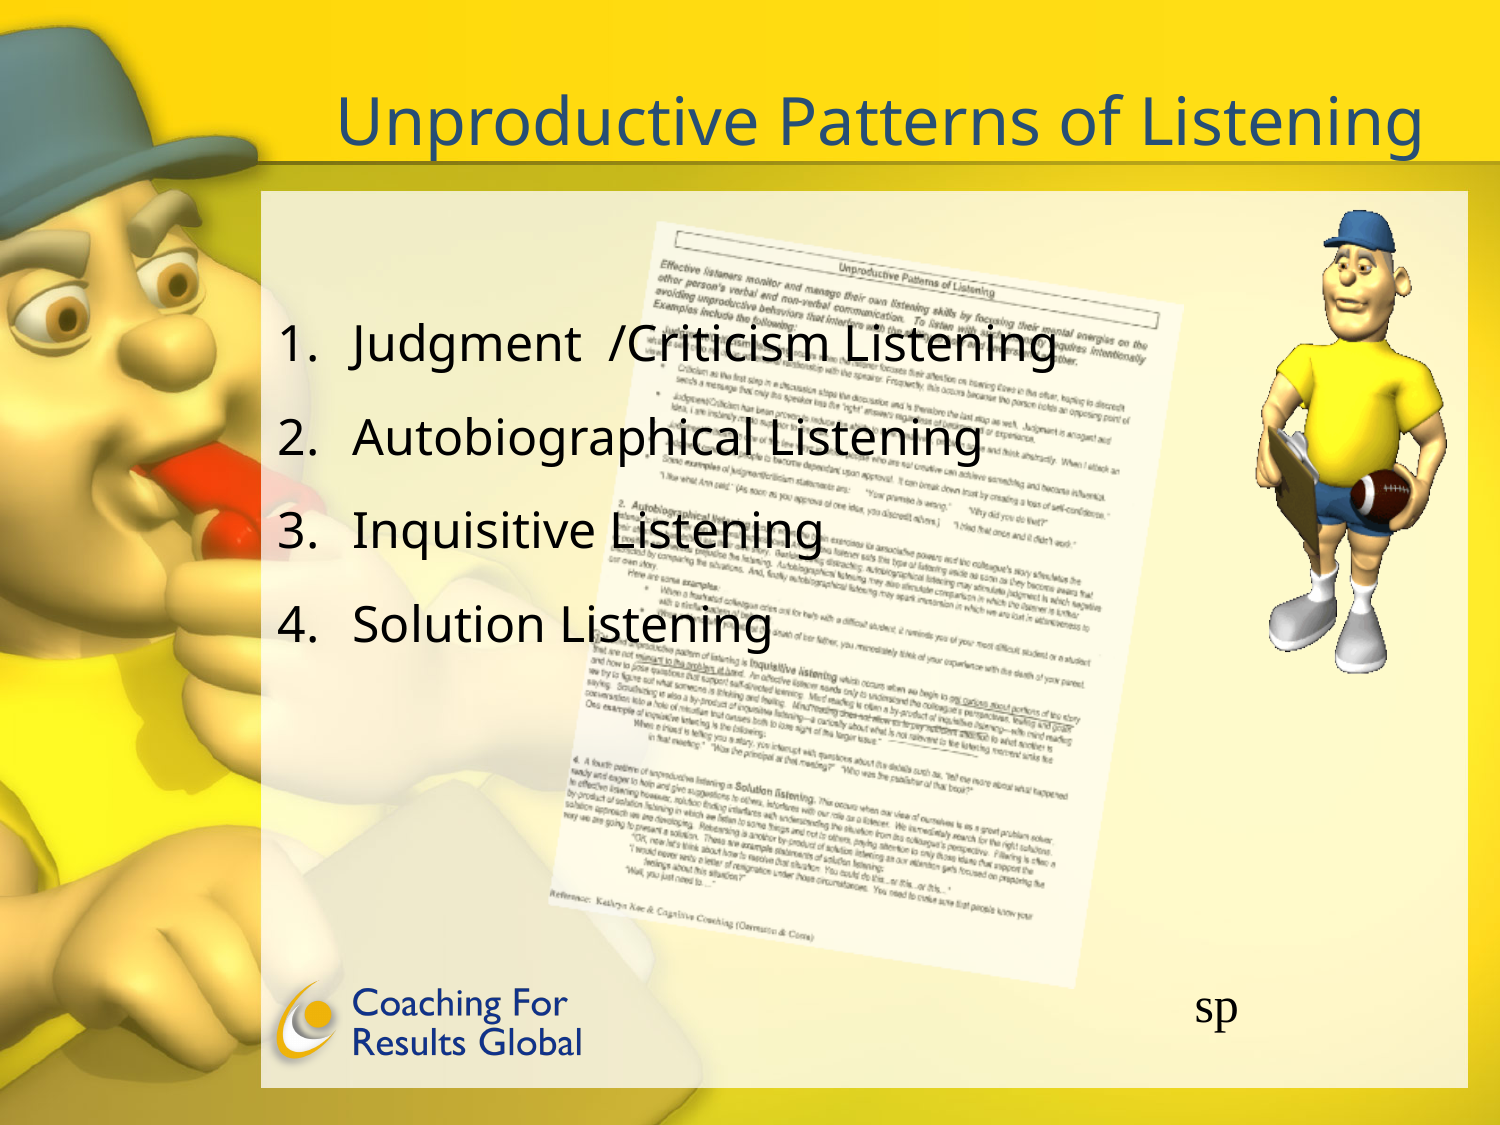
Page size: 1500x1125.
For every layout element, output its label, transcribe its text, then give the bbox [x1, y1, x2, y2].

text_box sp [1179, 965, 1255, 1041]
picture [0, 0, 1500, 1125]
title Unproductive Patterns of Listening [262, 75, 1500, 163]
list Judgment /Criticism Listening Autobiographical Listening Inquisitive Listening Solution Listening [262, 279, 1463, 1125]
